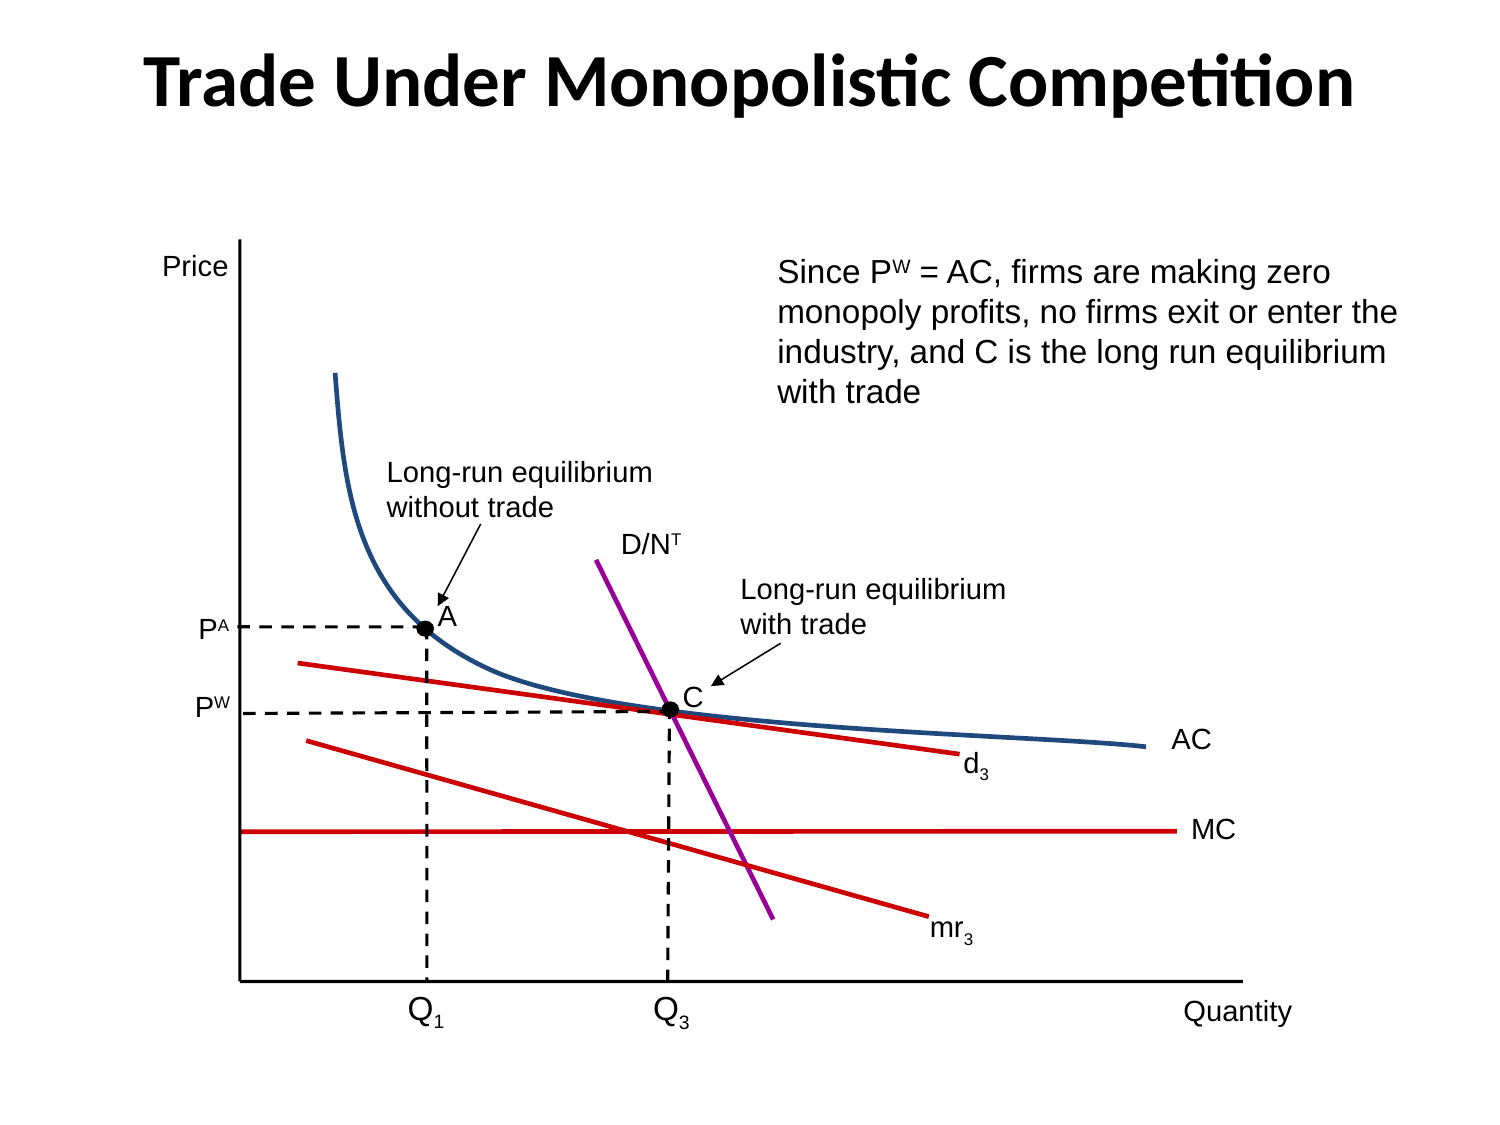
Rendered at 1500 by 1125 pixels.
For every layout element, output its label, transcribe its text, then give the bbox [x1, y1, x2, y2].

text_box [726, 695, 774, 920]
text_box PA [240, 610, 245, 656]
text_box [417, 621, 434, 636]
text_box [437, 523, 481, 607]
text_box Since PW = AC, firms are making zero monopoly profits, no firms exit or enter the industry, and C is the long run equilibrium with trade [762, 242, 1418, 418]
title Trade Under Monopolistic Competition [75, 0, 1425, 153]
text_box Long-run equilibrium without trade [371, 445, 699, 531]
text_box [335, 372, 590, 676]
text_box [778, 695, 1147, 747]
text_box MC [1191, 810, 1260, 857]
text_box PA [198, 610, 239, 656]
text_box d3 [963, 744, 1003, 790]
text_box Quantity [1183, 992, 1299, 1034]
text_box AC [1171, 720, 1226, 765]
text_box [710, 563, 1053, 687]
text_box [194, 677, 721, 1033]
text_box Since some firms have exited the industry, we are left with T firms which gives each firm a share of the demand shown by D/NT [754, 240, 1377, 415]
text_box mr3 [929, 908, 993, 955]
text_box Price [162, 247, 239, 291]
text_box Price [240, 247, 244, 291]
text_box A [437, 597, 475, 633]
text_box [595, 524, 774, 676]
